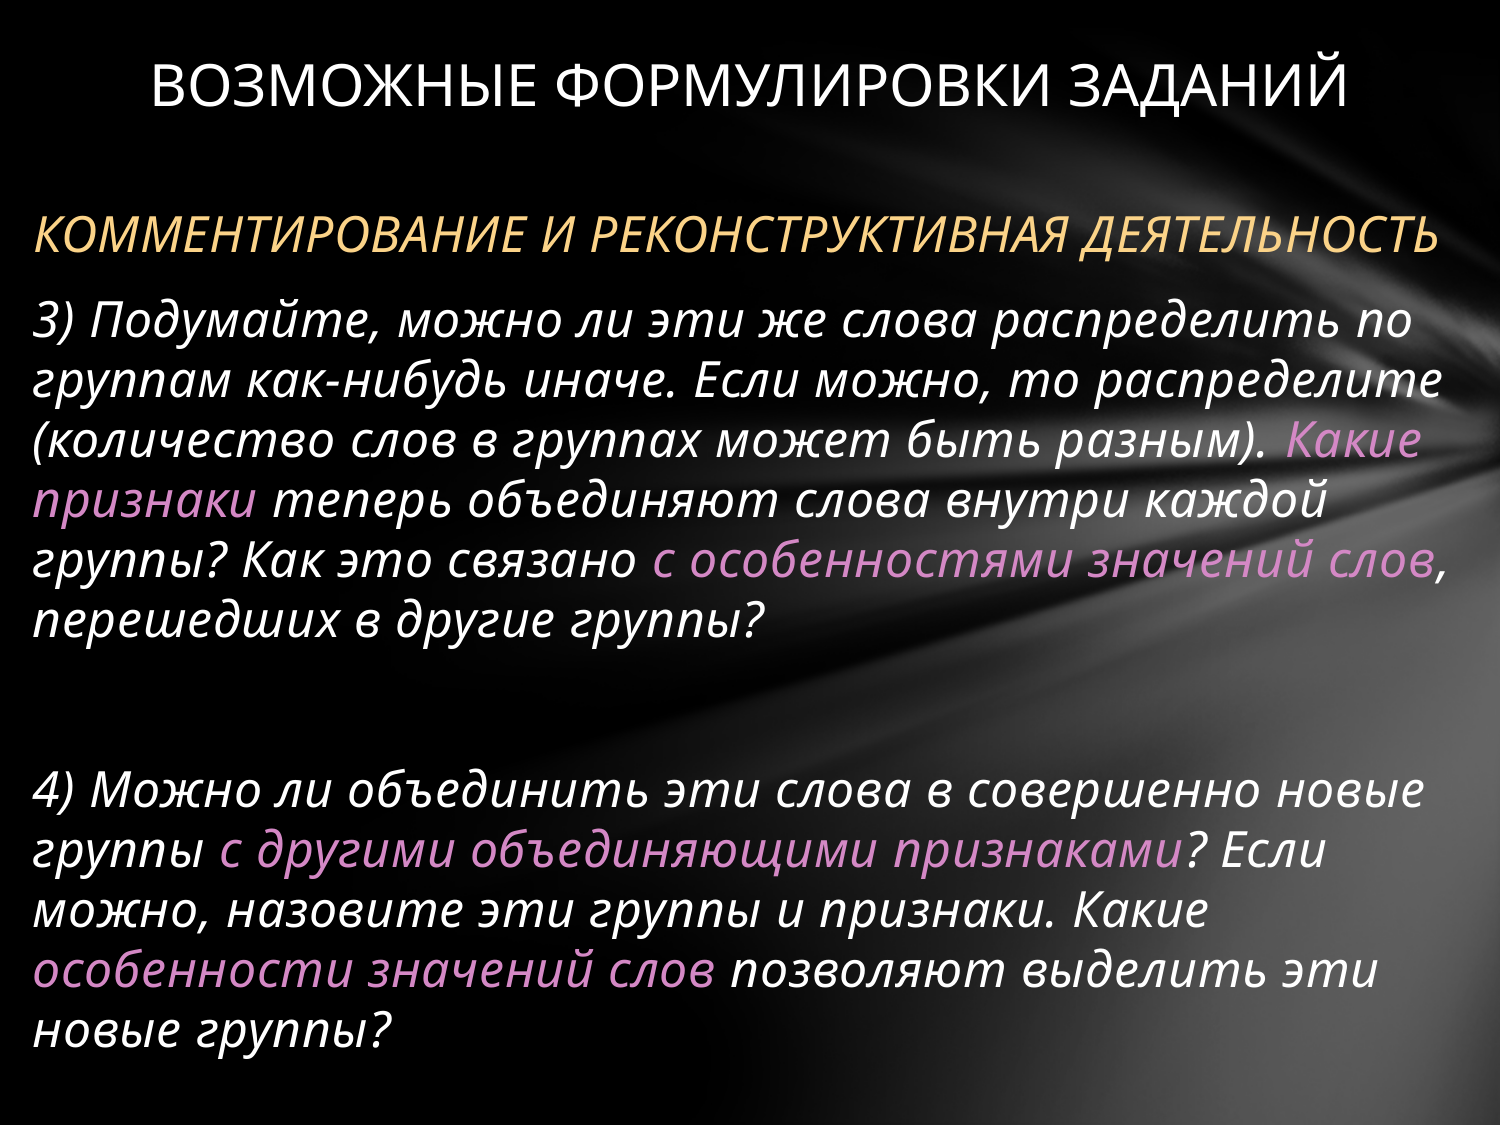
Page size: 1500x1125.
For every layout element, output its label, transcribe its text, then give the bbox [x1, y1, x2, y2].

list Комментирование и реконструктивная деятельность 3) Подумайте, можно ли эти же слова распределить по группам как-нибудь иначе. Если можно, то распределите (количество слов в группах может быть разным). Какие признаки теперь объединяют слова внутри каждой группы? Как это связано с особенностями значений слов, перешедших в другие группы? 4) Можно ли объединить эти слова в совершенно новые группы с другими объединяющими признаками? Если можно, назовите эти группы и признаки. Какие особенности значений слов позволяют выделить эти новые группы? [17, 125, 1471, 1106]
title Возможные формулировки заданий [29, 37, 1471, 126]
